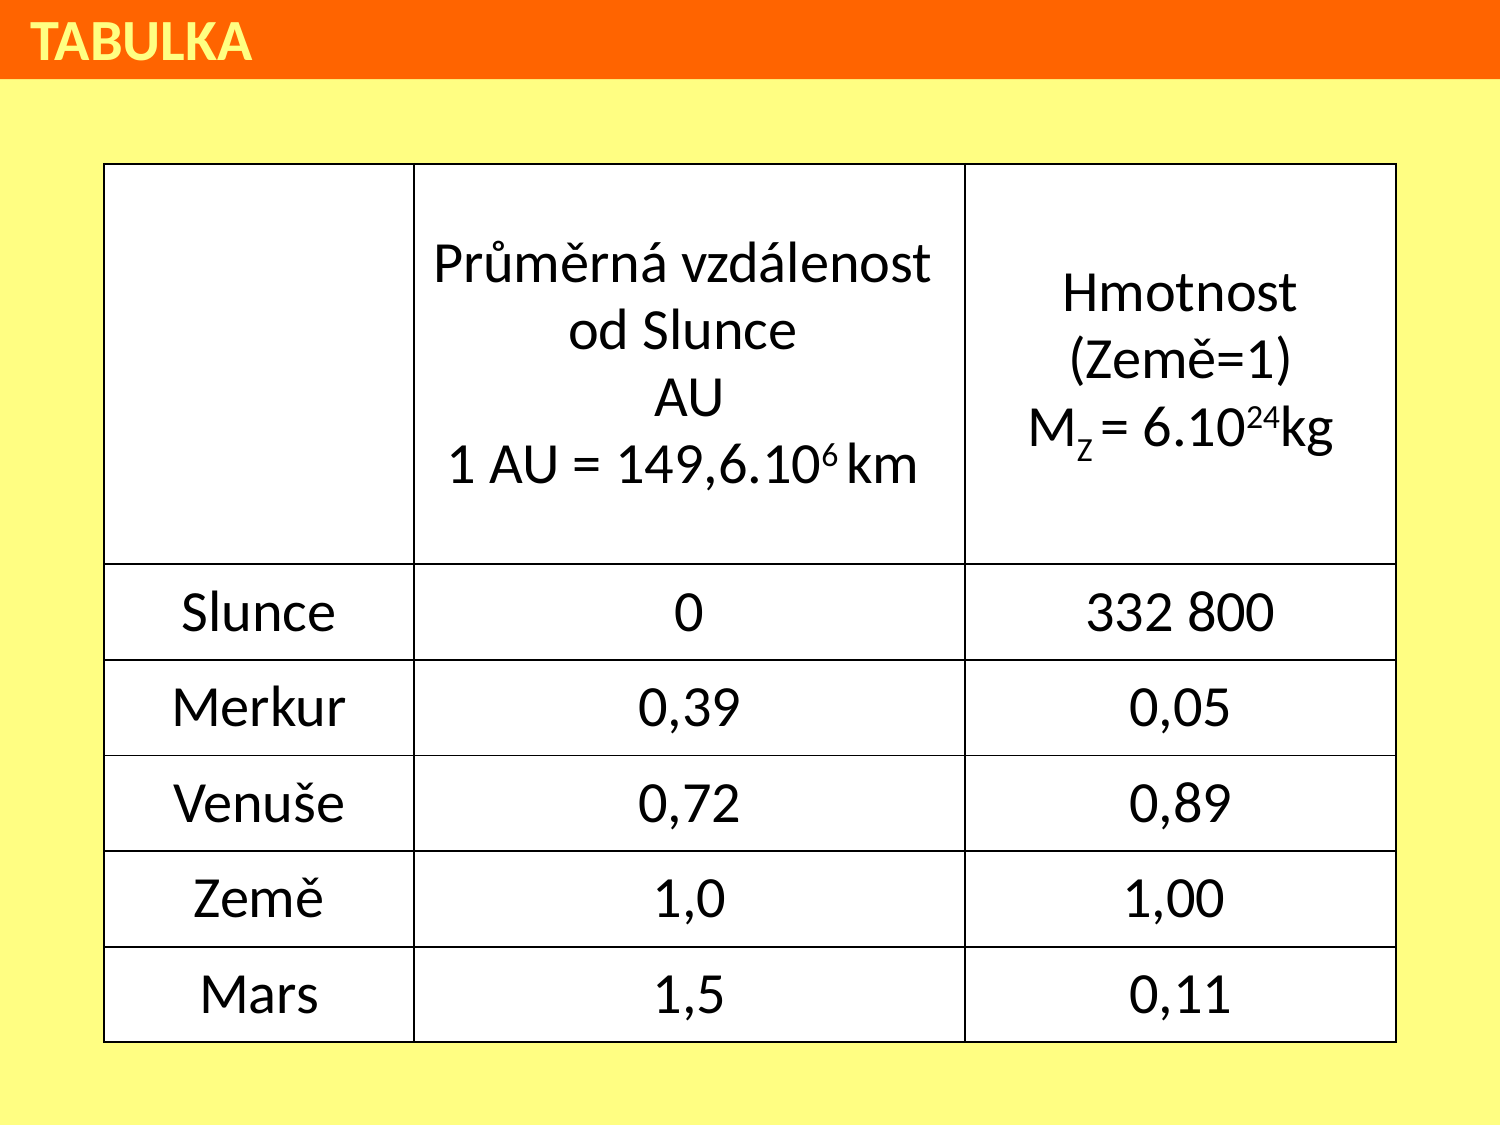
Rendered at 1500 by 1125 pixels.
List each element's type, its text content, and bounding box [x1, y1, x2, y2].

table_cell 1,5 [415, 948, 964, 1041]
table_cell 0,11 [966, 948, 1395, 1041]
table_header Hmotnost (Země=1) MZ = 6.1024kg [966, 165, 1395, 563]
table_cell 1,00 [966, 852, 1395, 946]
table_cell 0,72 [415, 756, 964, 850]
table_cell 0 [415, 565, 964, 659]
table_cell 0,39 [415, 661, 964, 755]
table_cell 332 800 [966, 565, 1395, 659]
text_box TABULKA [0, 0, 1500, 80]
table_cell 0,05 [966, 661, 1395, 755]
table_cell Země [105, 852, 413, 946]
table_cell Merkur [105, 661, 413, 755]
table_header [105, 165, 413, 563]
table_cell Slunce [105, 565, 413, 659]
table_cell 1,0 [415, 852, 964, 946]
table_cell Venuše [105, 756, 413, 850]
table_cell Mars [105, 948, 413, 1041]
table_header Průměrná vzdálenost od Slunce AU 1 AU = 149,6.106 km [415, 165, 964, 563]
table_cell 0,89 [966, 756, 1395, 850]
